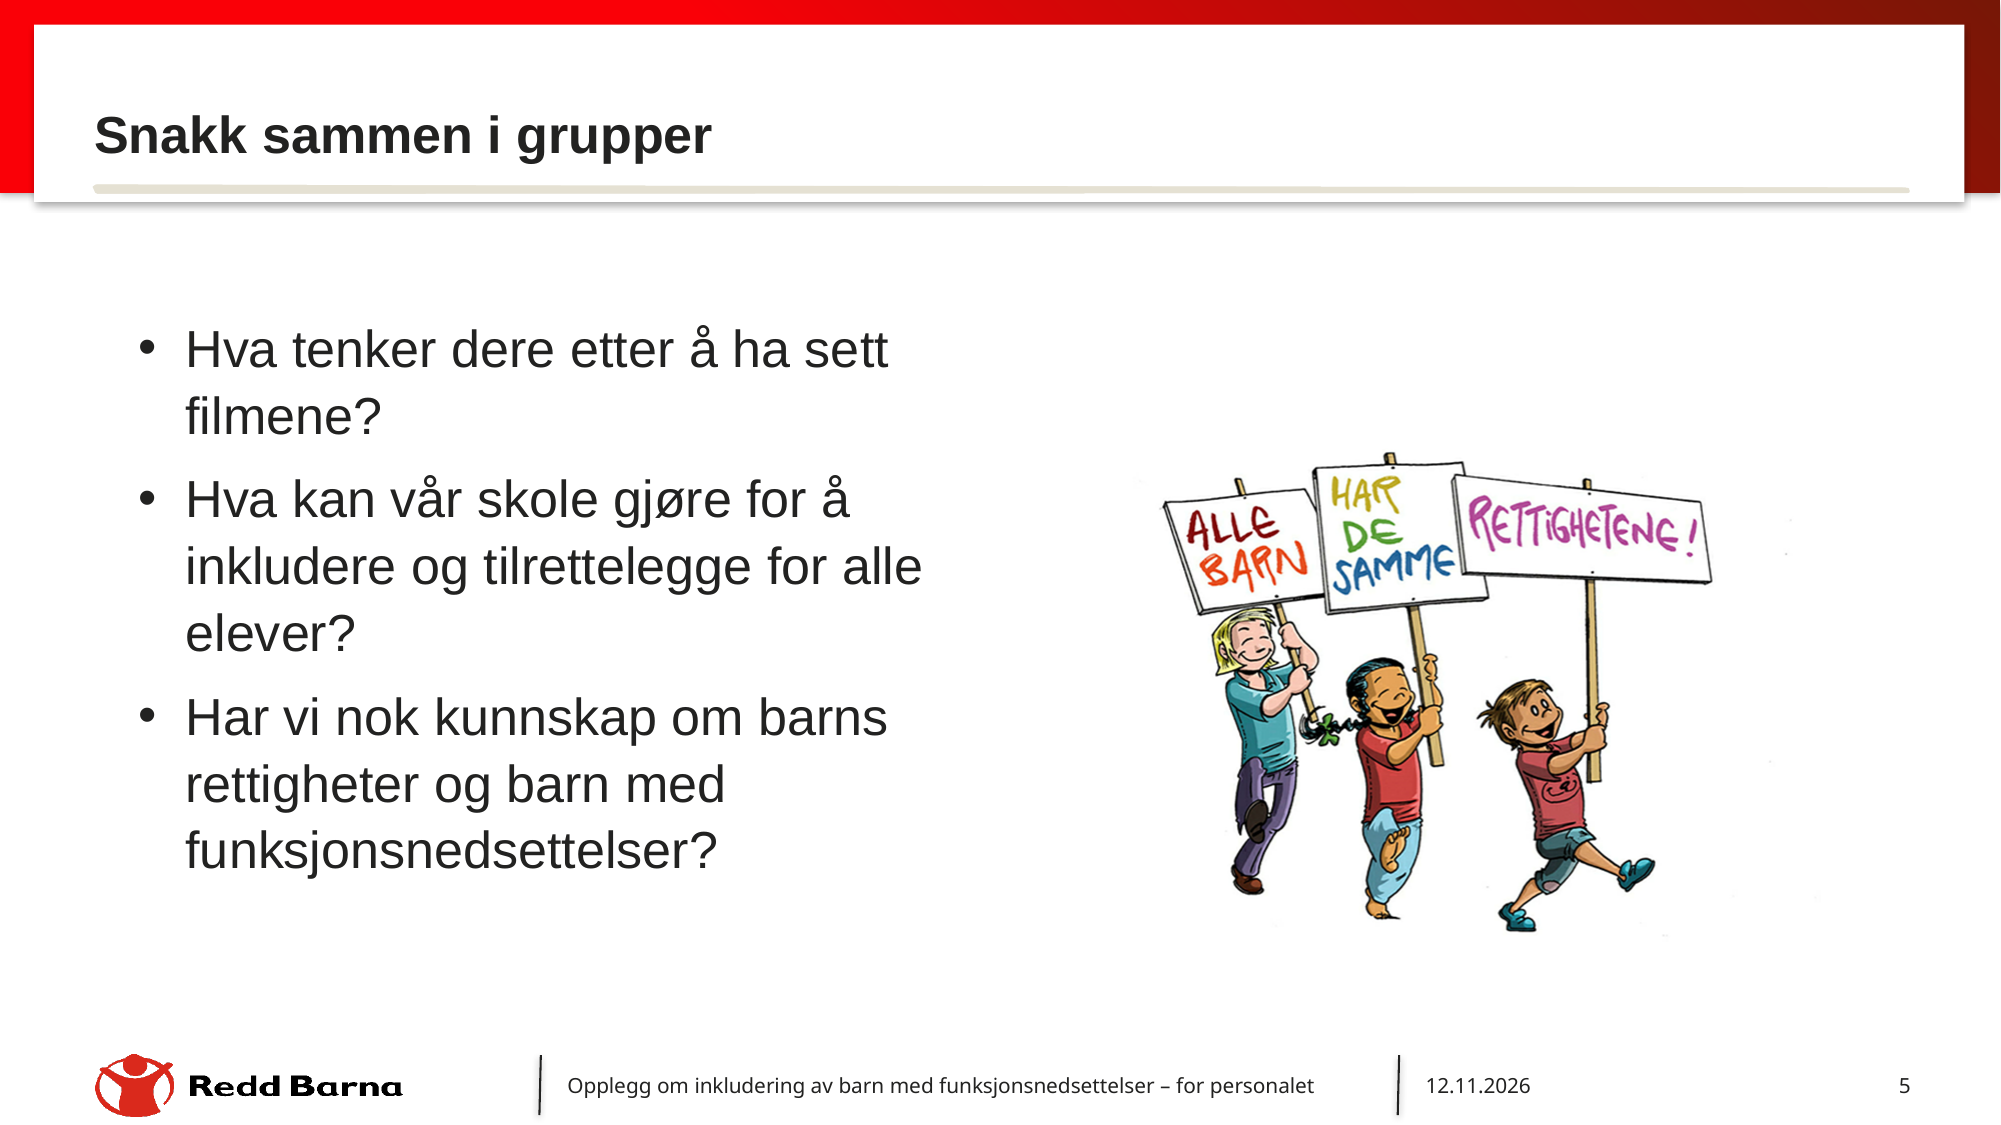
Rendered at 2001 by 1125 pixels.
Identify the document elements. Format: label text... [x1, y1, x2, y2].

picture [92, 184, 1910, 194]
footer Opplegg om inkludering av barn med funksjonsnedsettelser – for personalet [552, 1056, 1389, 1117]
picture [1057, 404, 1853, 985]
picture [95, 1054, 403, 1117]
slide_number 5 [1756, 1056, 1926, 1117]
text_box Hva tenker dere etter å ha sett filmene? Hva kan vår skole gjøre for å inkludere og tilrettelegge for alle elever? Har vi nok kunnskap om barns rettigheter og barn med funksjonsnedsettelser? [138, 311, 1037, 880]
title Snakk sammen i grupper [94, 91, 1906, 175]
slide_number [1410, 1056, 1756, 1117]
